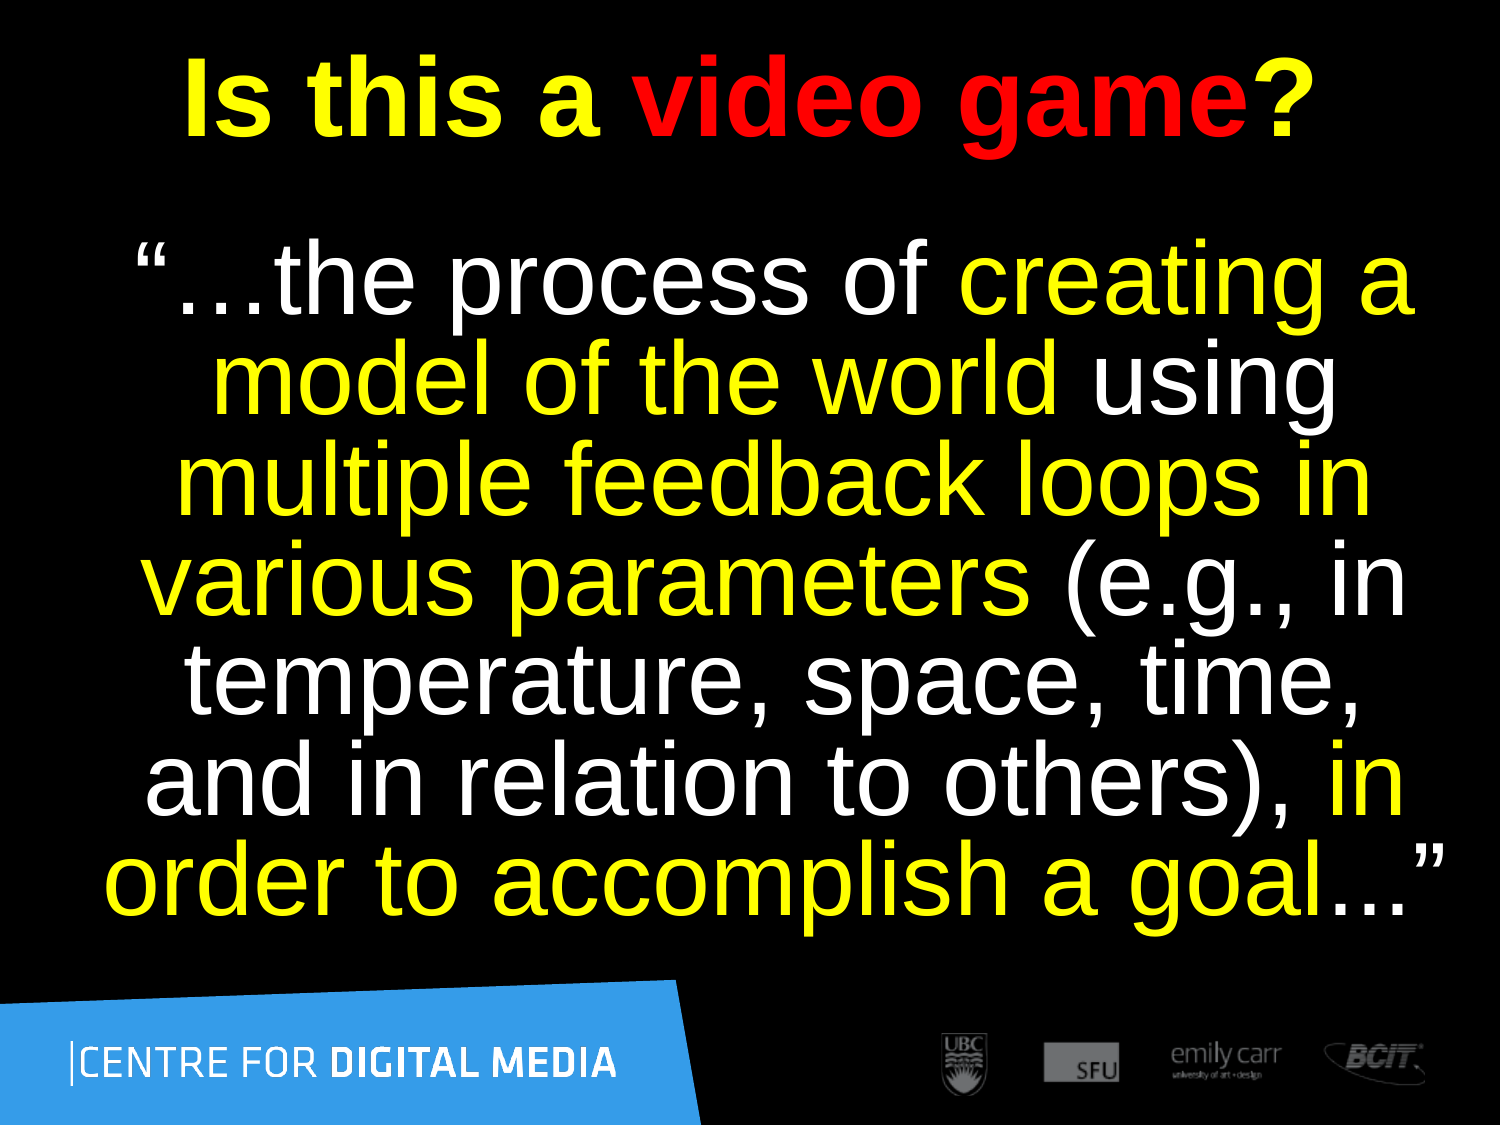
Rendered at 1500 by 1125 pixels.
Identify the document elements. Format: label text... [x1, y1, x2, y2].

list “…the process of creating a model of the world using multiple feedback loops in various parameters (e.g., in temperature, space, time, and in relation to others), in order to accomplish a goal...” [75, 222, 1476, 969]
title Is this a video game? [75, 8, 1425, 176]
